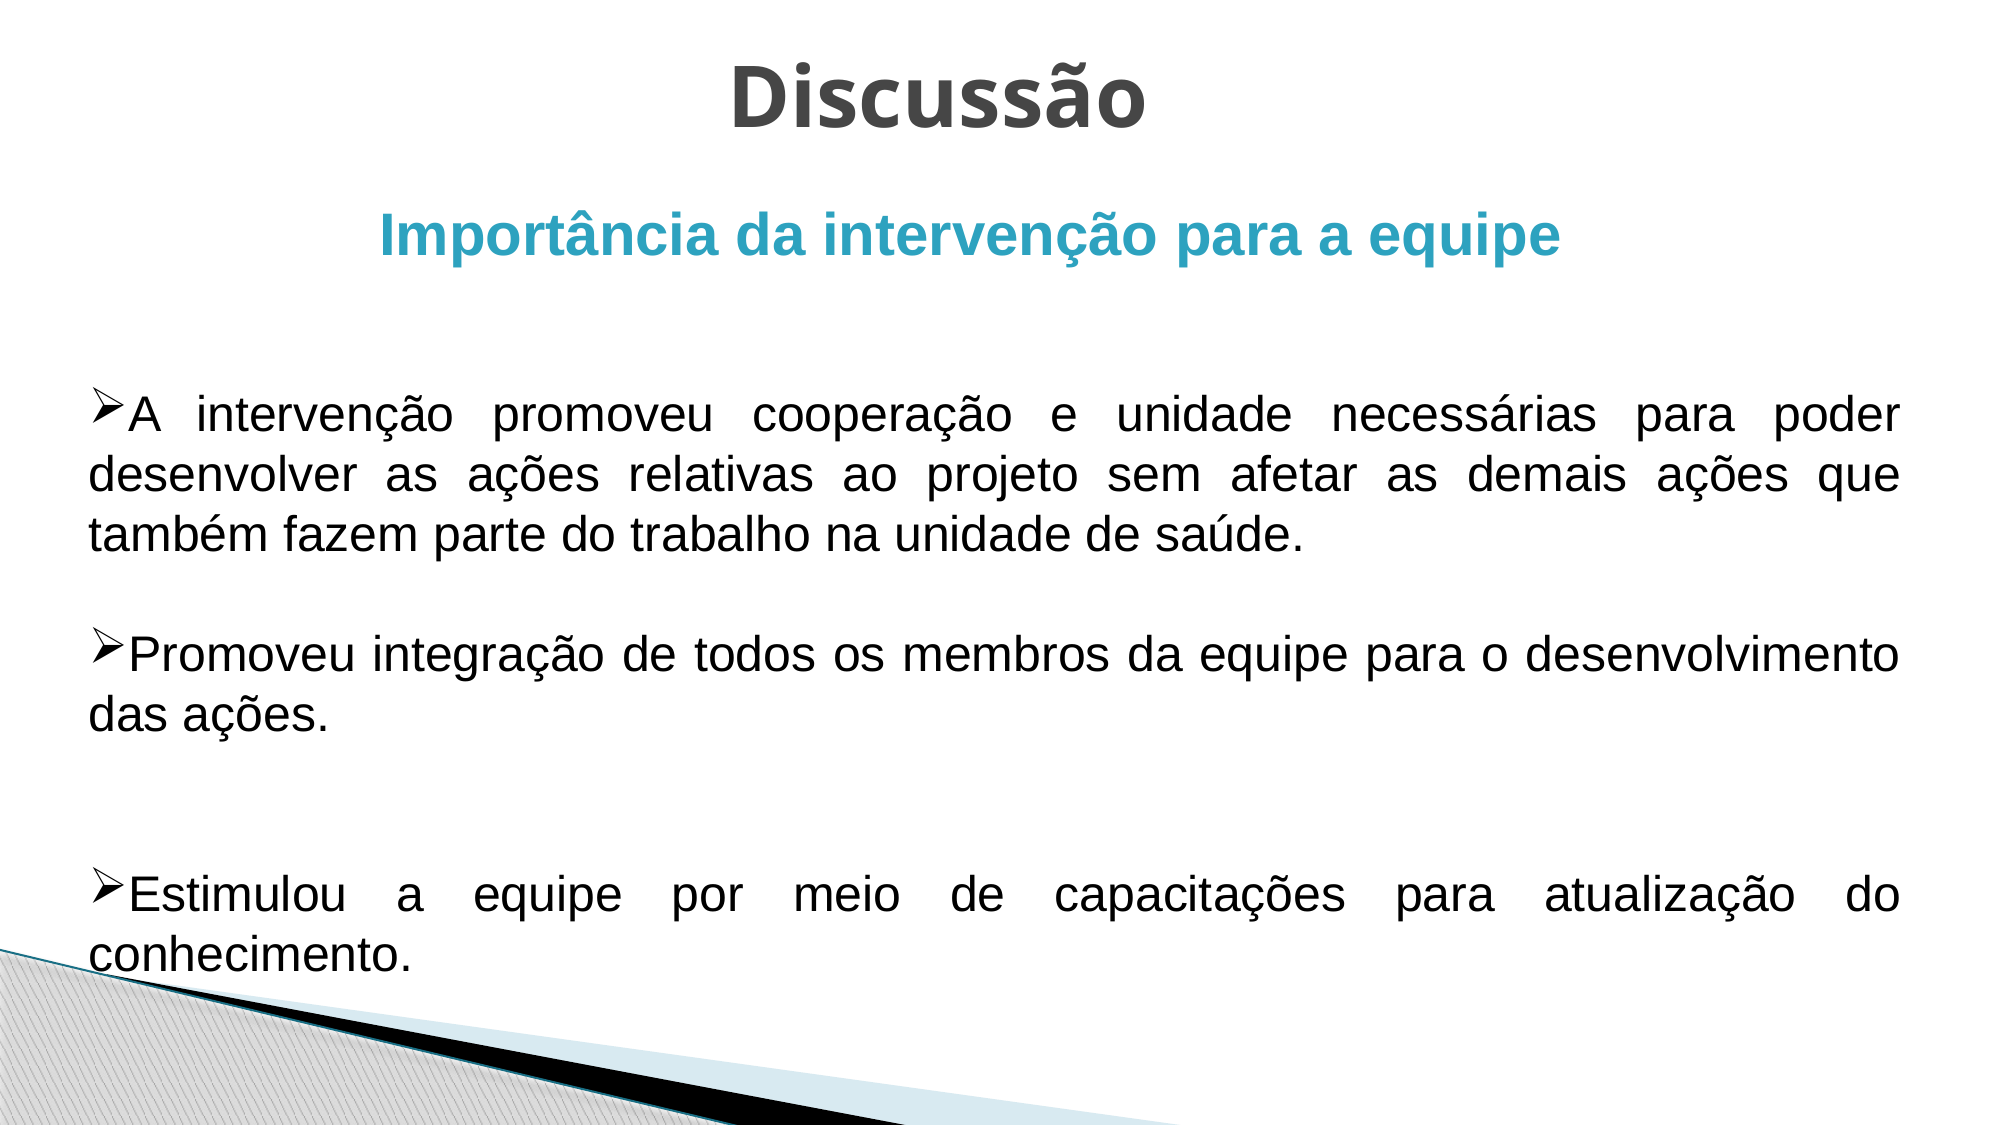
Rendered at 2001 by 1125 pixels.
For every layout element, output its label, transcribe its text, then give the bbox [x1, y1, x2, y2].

text_box Importância da intervenção para a equipe [165, 139, 1782, 325]
text_box A intervenção promoveu cooperação e unidade necessárias para poder desenvolver as ações relativas ao projeto sem afetar as demais ações que também fazem parte do trabalho na unidade de saúde. Promoveu integração de todos os membros da equipe para o desenvolvimento das ações. Estimulou a equipe por meio de capacitações para atualização do conhecimento. [73, 373, 1917, 989]
title Discussão [617, 0, 1259, 139]
